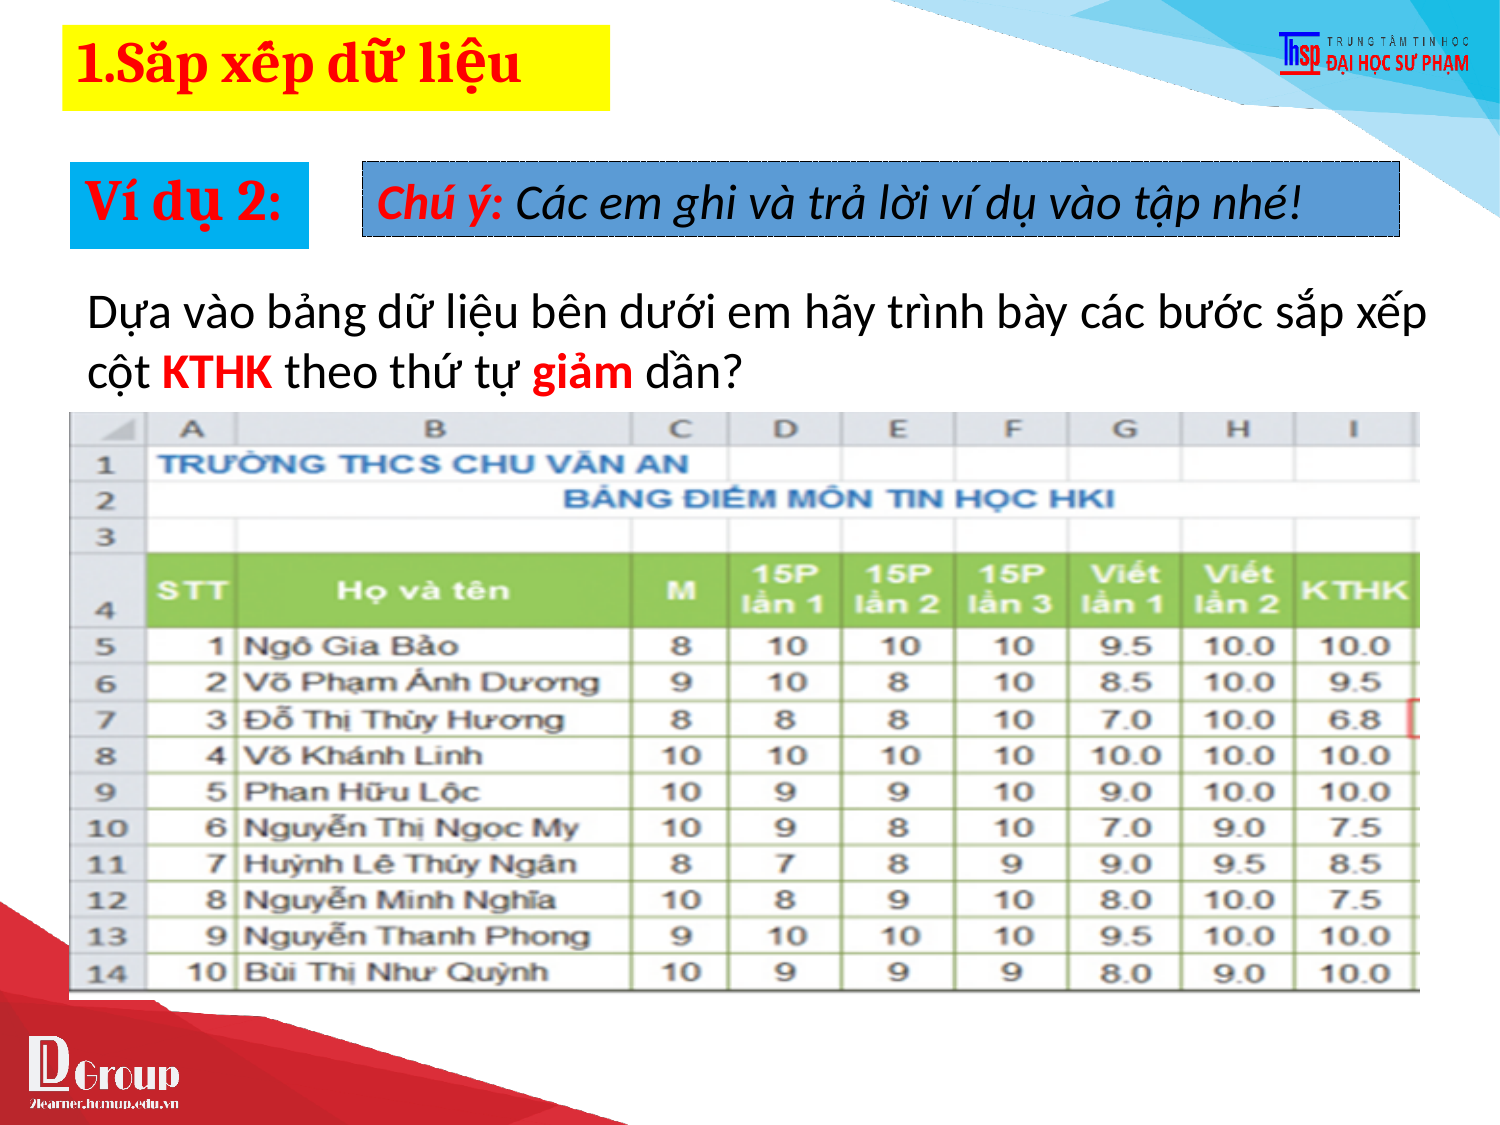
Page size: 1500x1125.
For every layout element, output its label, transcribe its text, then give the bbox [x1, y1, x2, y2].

picture [0, 412, 1420, 1125]
text_box 1.Sắp xếp dữ liệu [62, 24, 611, 111]
text_box Chú ý: Các em ghi và trả lời ví dụ vào tập nhé! [362, 161, 1400, 237]
text_box Dựa vào bảng dữ liệu bên dưới em hãy trình bày các bước sắp xếp cột KTHK theo thứ tự giảm dần? [72, 271, 1487, 407]
text_box Ví dụ 2: [70, 162, 309, 249]
picture [862, 0, 1500, 272]
